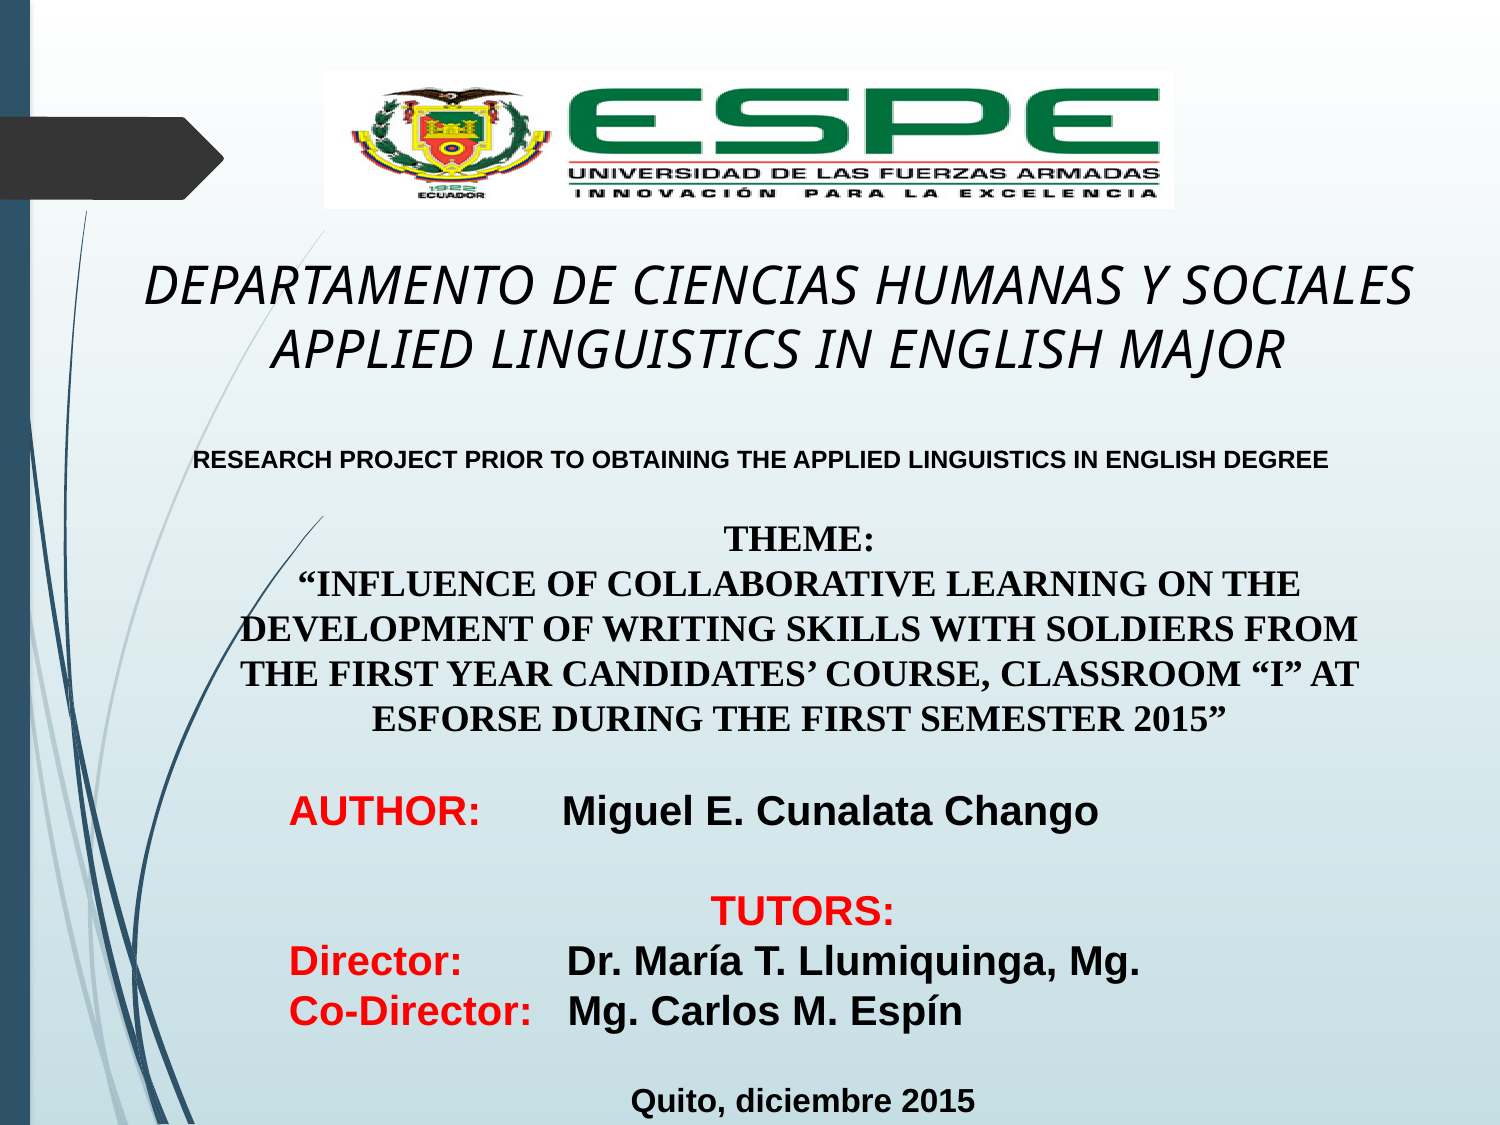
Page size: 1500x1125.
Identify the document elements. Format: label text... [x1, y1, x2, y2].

text_box DEPARTAMENTO DE CIENCIAS HUMANAS Y SOCIALES APPLIED LINGUISTICS IN ENGLISH MAJOR [123, 243, 1435, 392]
picture [324, 70, 1174, 209]
text_box RESEARCH PROJECT PRIOR TO OBTAINING THE APPLIED LINGUISTICS IN ENGLISH DEGREE [88, 421, 1436, 482]
text_box THEME: “INFLUENCE OF COLLABORATIVE LEARNING ON THE DEVELOPMENT OF WRITING SKILLS WITH SOLDIERS FROM THE FIRST YEAR CANDIDATES’ COURSE, CLASSROOM “I” AT ESFORSE DURING THE FIRST SEMESTER 2015” [218, 506, 1381, 747]
text_box AUTHOR: Miguel E. Cunalata Chango TUTORS: Director: Dr. María T. Llumiquinga, Mg. Co-Director: Mg. Carlos M. Espín Quito, diciembre 2015 [123, 726, 1483, 1125]
